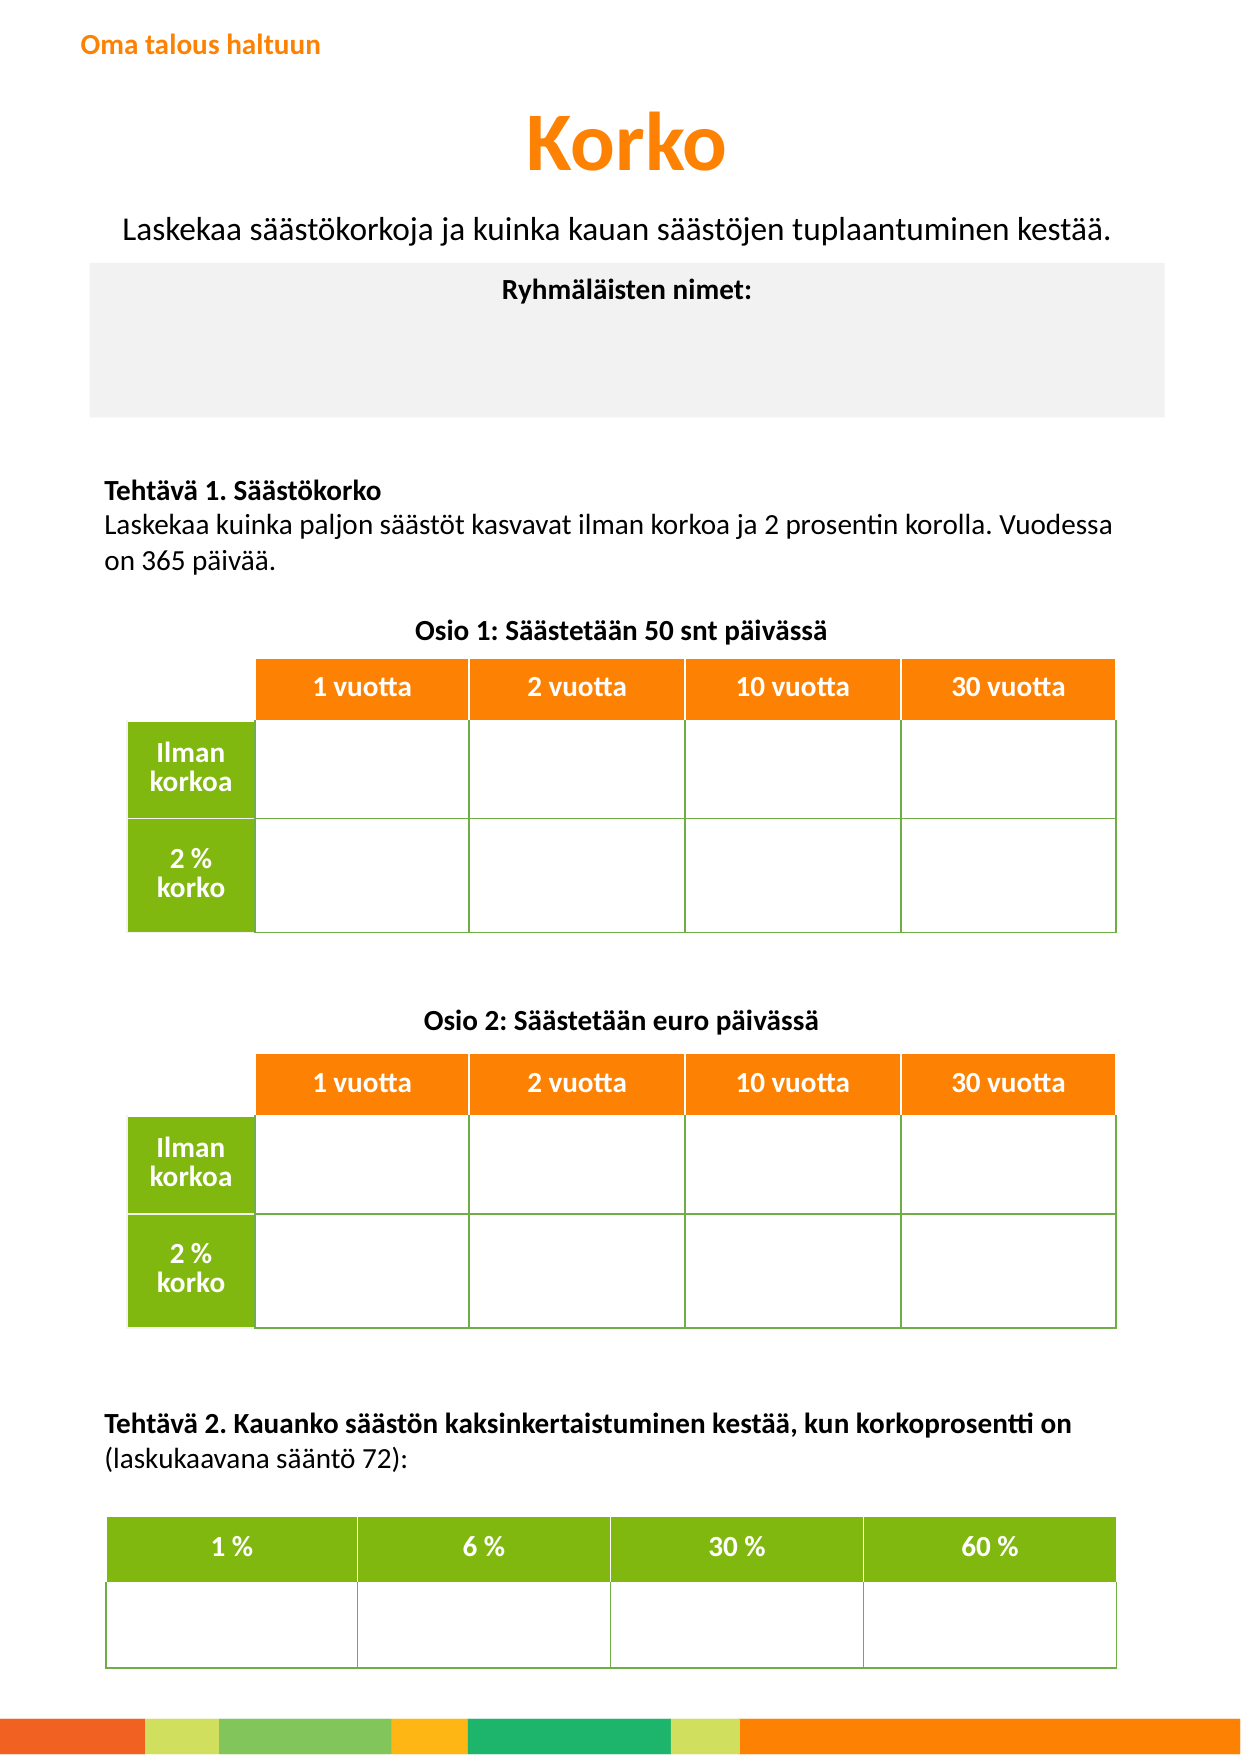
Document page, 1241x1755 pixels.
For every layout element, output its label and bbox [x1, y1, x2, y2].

text_box [0, 1718, 1241, 1755]
